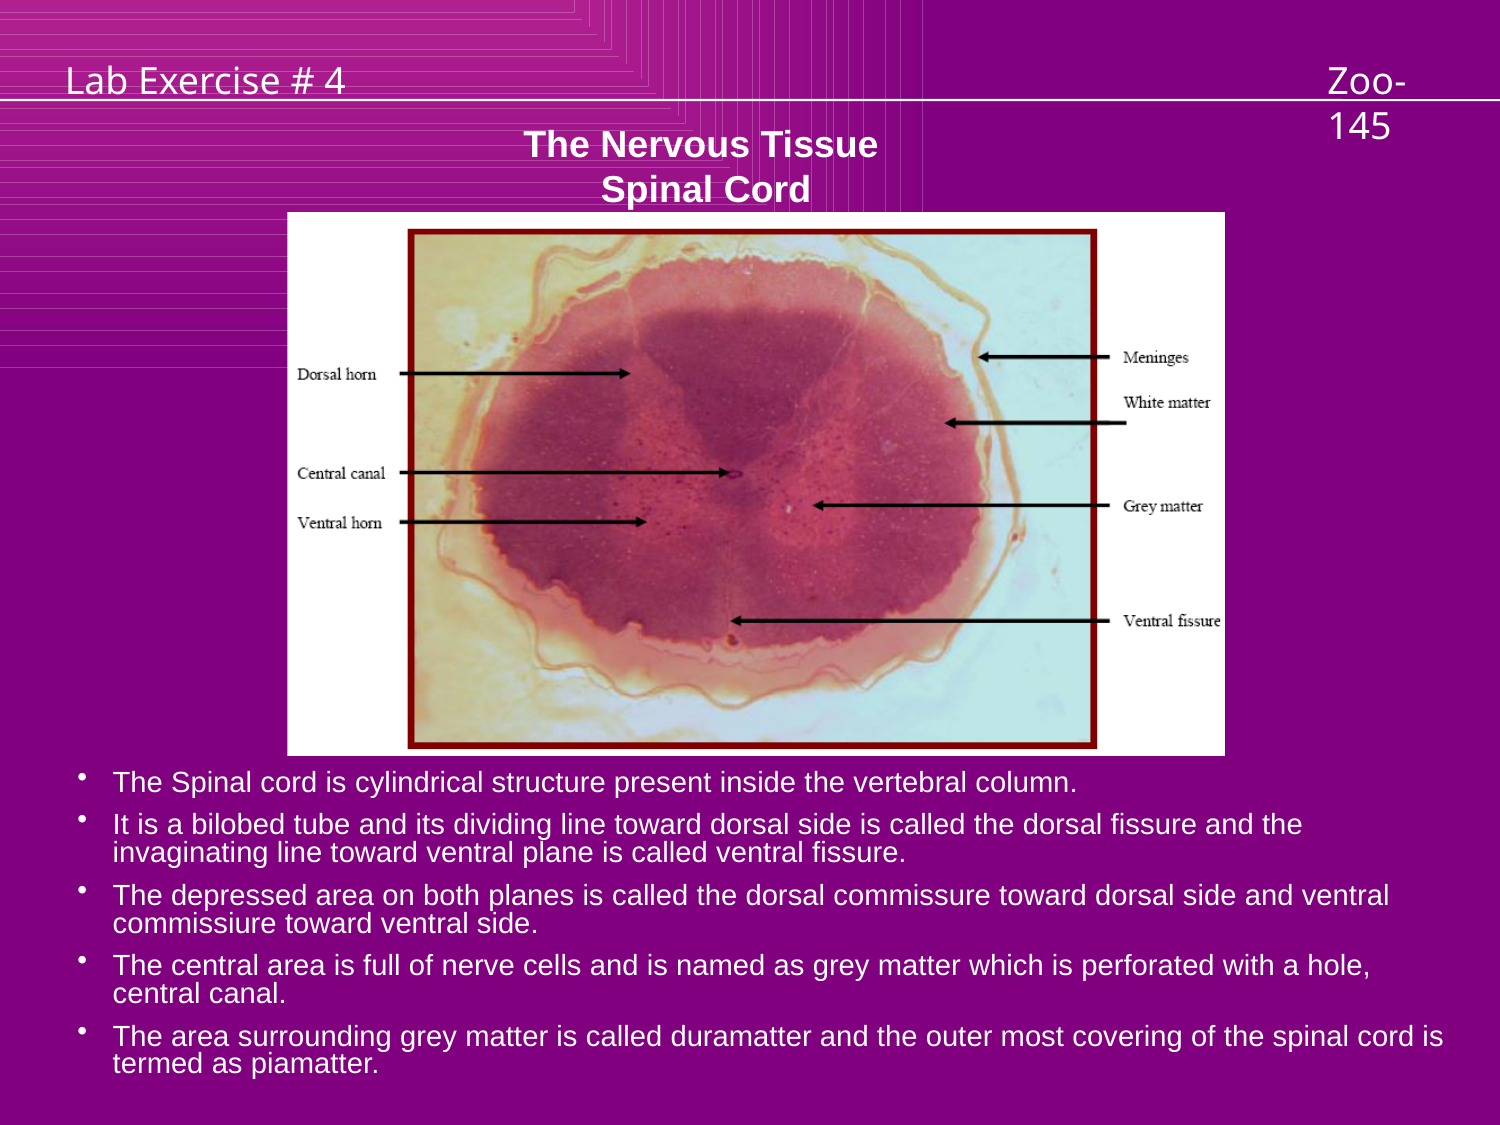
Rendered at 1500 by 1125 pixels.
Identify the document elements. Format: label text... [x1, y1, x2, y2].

picture [287, 212, 1226, 757]
text_box The Spinal cord is cylindrical structure present inside the vertebral column. It is a bilobed tube and its dividing line toward dorsal side is called the dorsal fissure and the invaginating line toward ventral plane is called ventral fissure. The depressed area on both planes is called the dorsal commissure toward dorsal side and ventral commissiure toward ventral side. The central area is full of nerve cells and is named as grey matter which is perforated with a hole, central canal. The area surrounding grey matter is called duramatter and the outer most covering of the spinal cord is termed as piamatter. [62, 762, 1463, 1087]
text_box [0, 49, 1500, 111]
text_box The Nervous Tissue Spinal Cord [500, 119, 913, 210]
